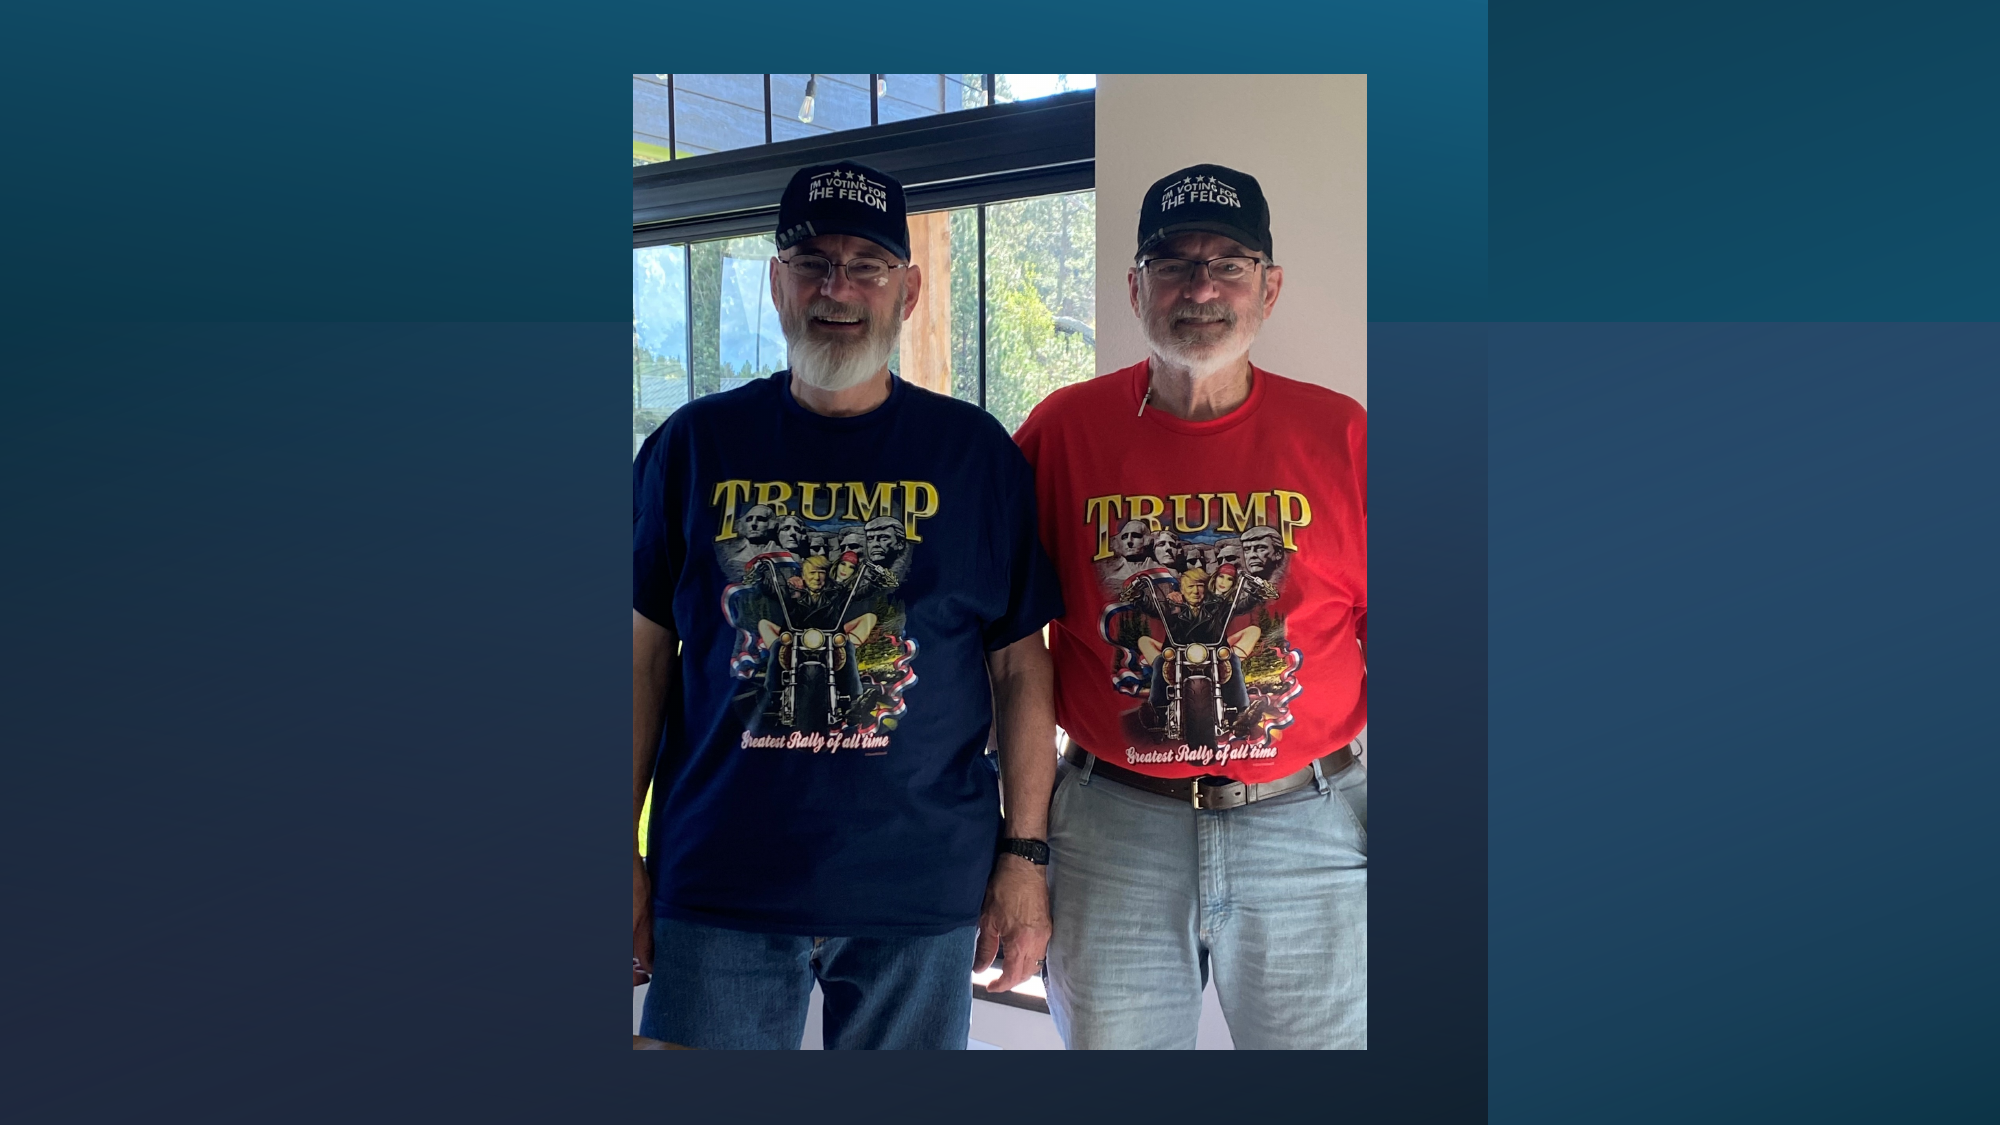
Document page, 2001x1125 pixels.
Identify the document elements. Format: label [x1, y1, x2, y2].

text_box [0, 321, 2000, 1125]
list [632, 74, 1368, 1051]
text_box [1489, 0, 2000, 321]
text_box [0, 0, 1489, 321]
